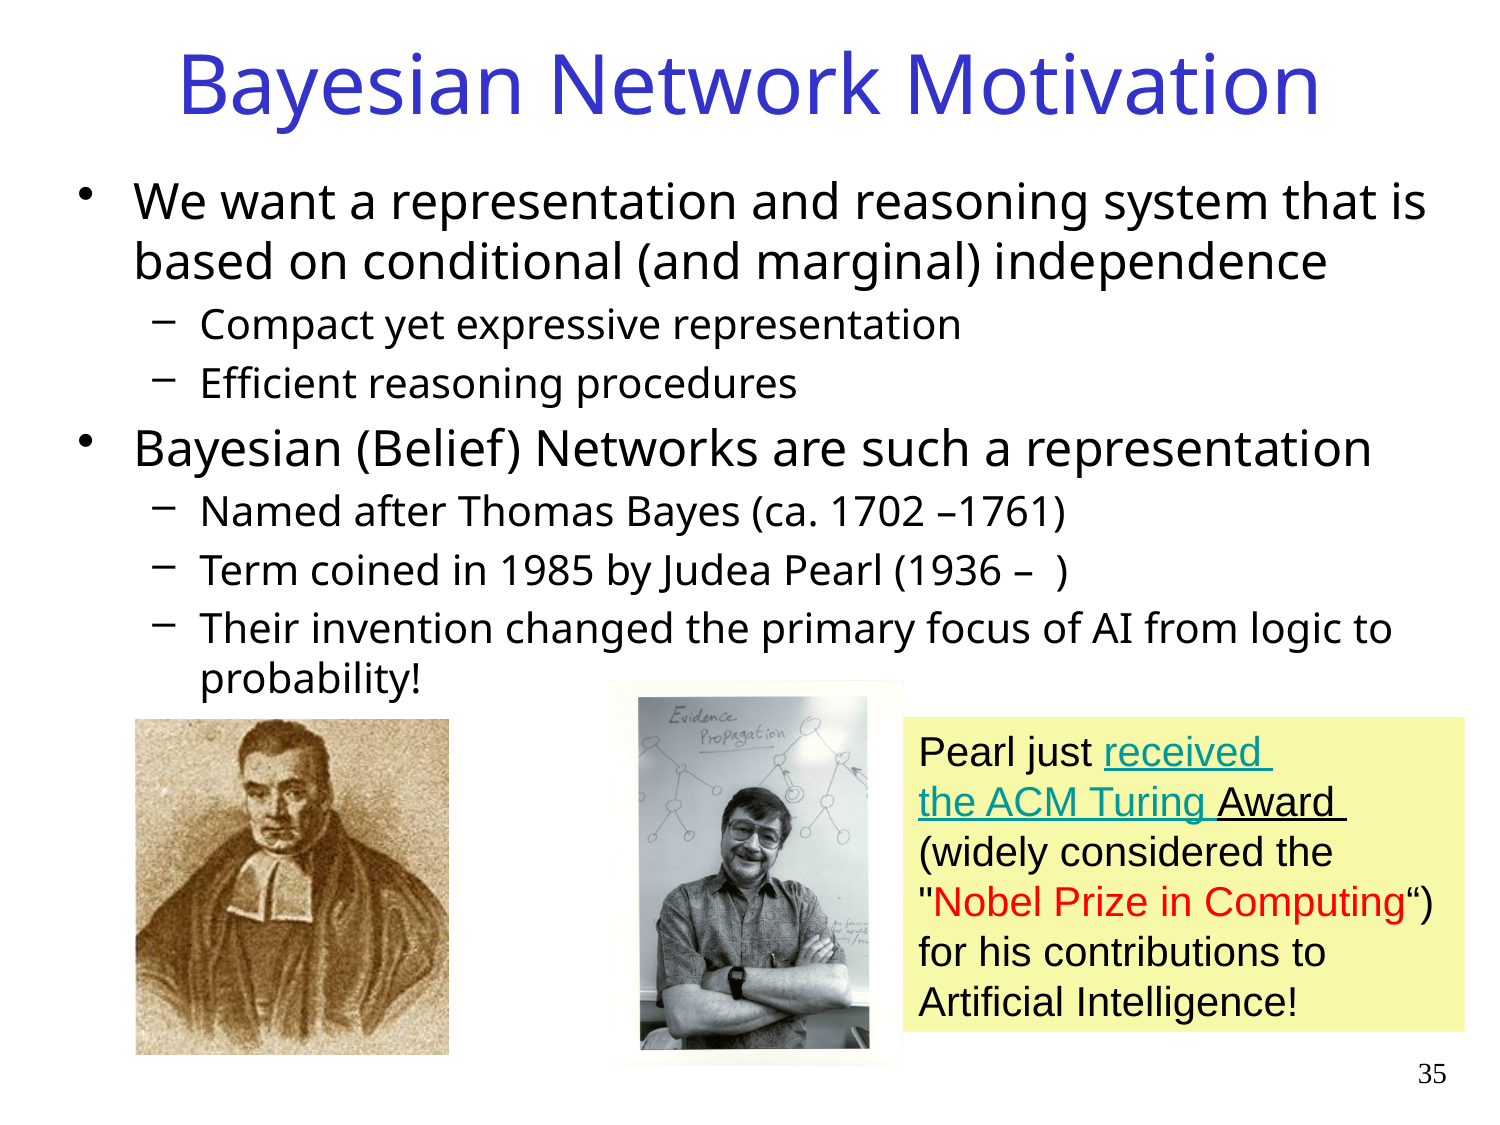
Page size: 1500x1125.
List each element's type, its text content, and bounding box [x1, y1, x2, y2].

list We want a representation and reasoning system that is based on conditional (and marginal) independence Compact yet expressive representation Efficient reasoning procedures Bayesian (Belief) Networks are such a representation Named after Thomas Bayes (ca. 1702 –1761) Term coined in 1985 by Judea Pearl (1936 – ) Their invention changed the primary focus of AI from logic to probability! Thomas Bayes Judea Pearl [62, 162, 1463, 1038]
picture [135, 718, 449, 1056]
text_box Pearl just received the ACM Turing Award (widely considered the "Nobel Prize in Computing“) for his contributions to Artificial Intelligence! [908, 716, 1465, 1032]
picture [607, 680, 904, 1066]
title Bayesian Network Motivation [37, 24, 1463, 138]
slide_number 35 [1074, 1046, 1463, 1125]
